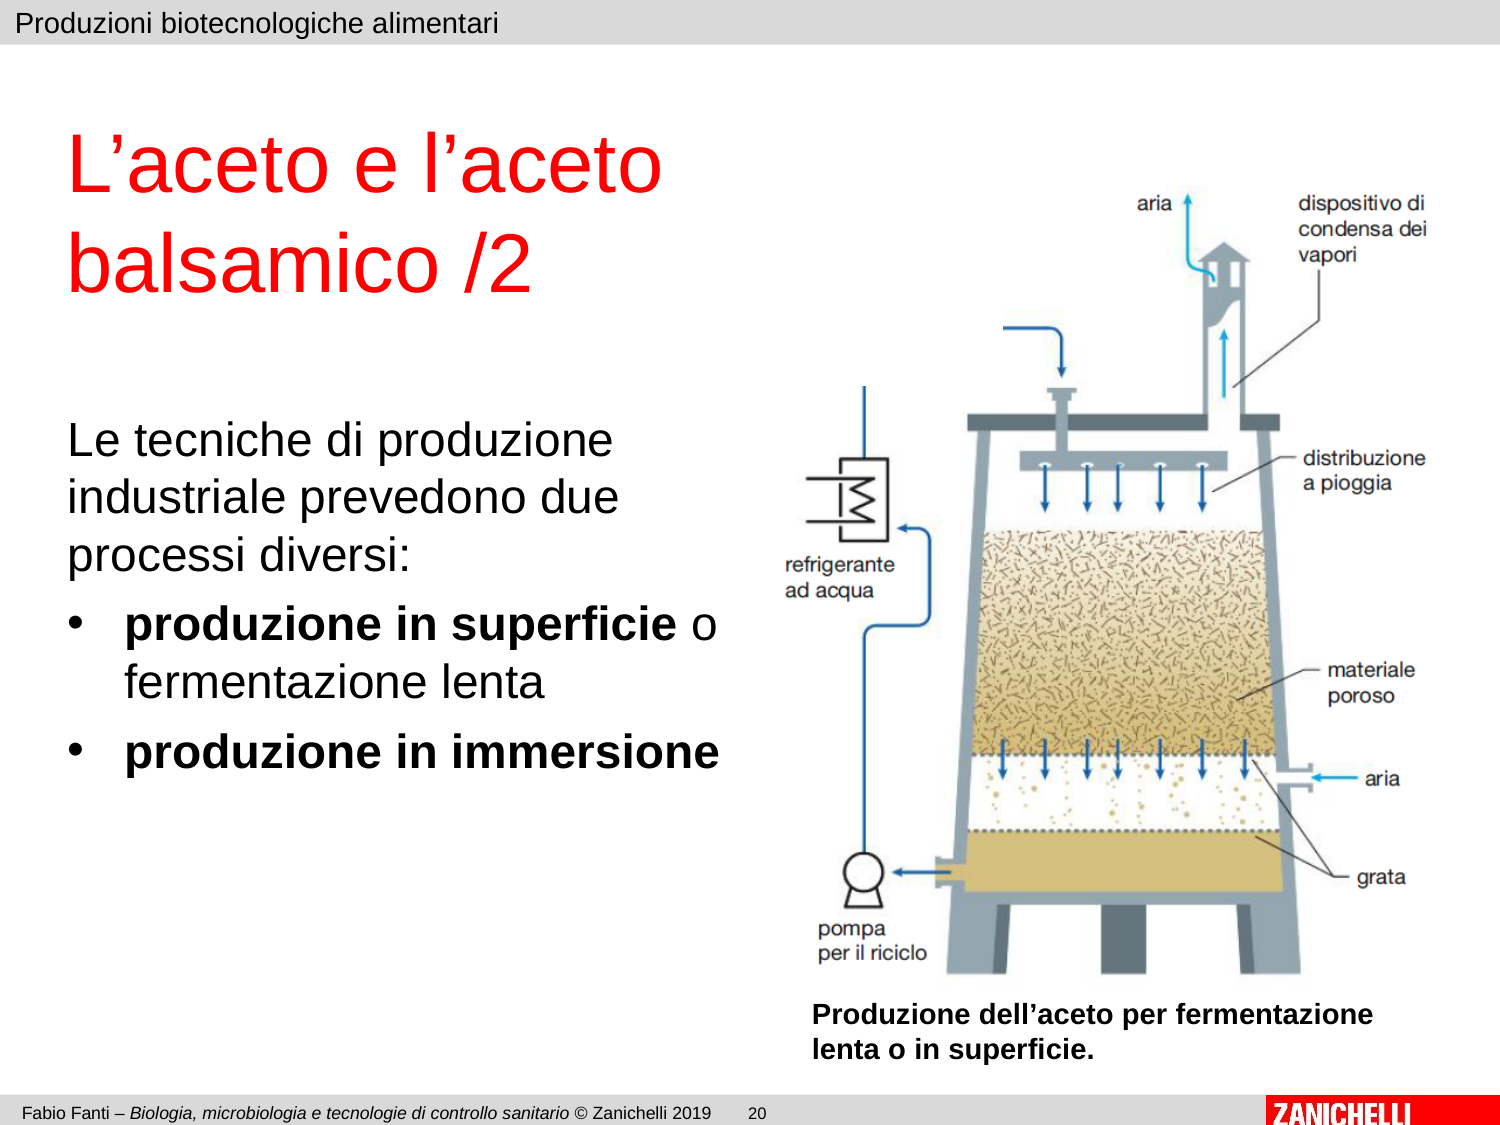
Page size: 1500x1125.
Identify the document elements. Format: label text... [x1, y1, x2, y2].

text_box L’aceto e l’aceto balsamico /2 [53, 102, 1003, 386]
text_box Produzioni biotecnologiche alimentari [0, 0, 1500, 45]
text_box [0, 1094, 1500, 1125]
picture [777, 160, 1447, 988]
text_box Produzione dell’aceto per fermentazione lenta o in superficie. [797, 988, 1428, 1073]
text_box Le tecniche di produzione industriale prevedono due processi diversi: produzione in superficie o fermentazione lenta produzione in immersione [53, 400, 777, 786]
